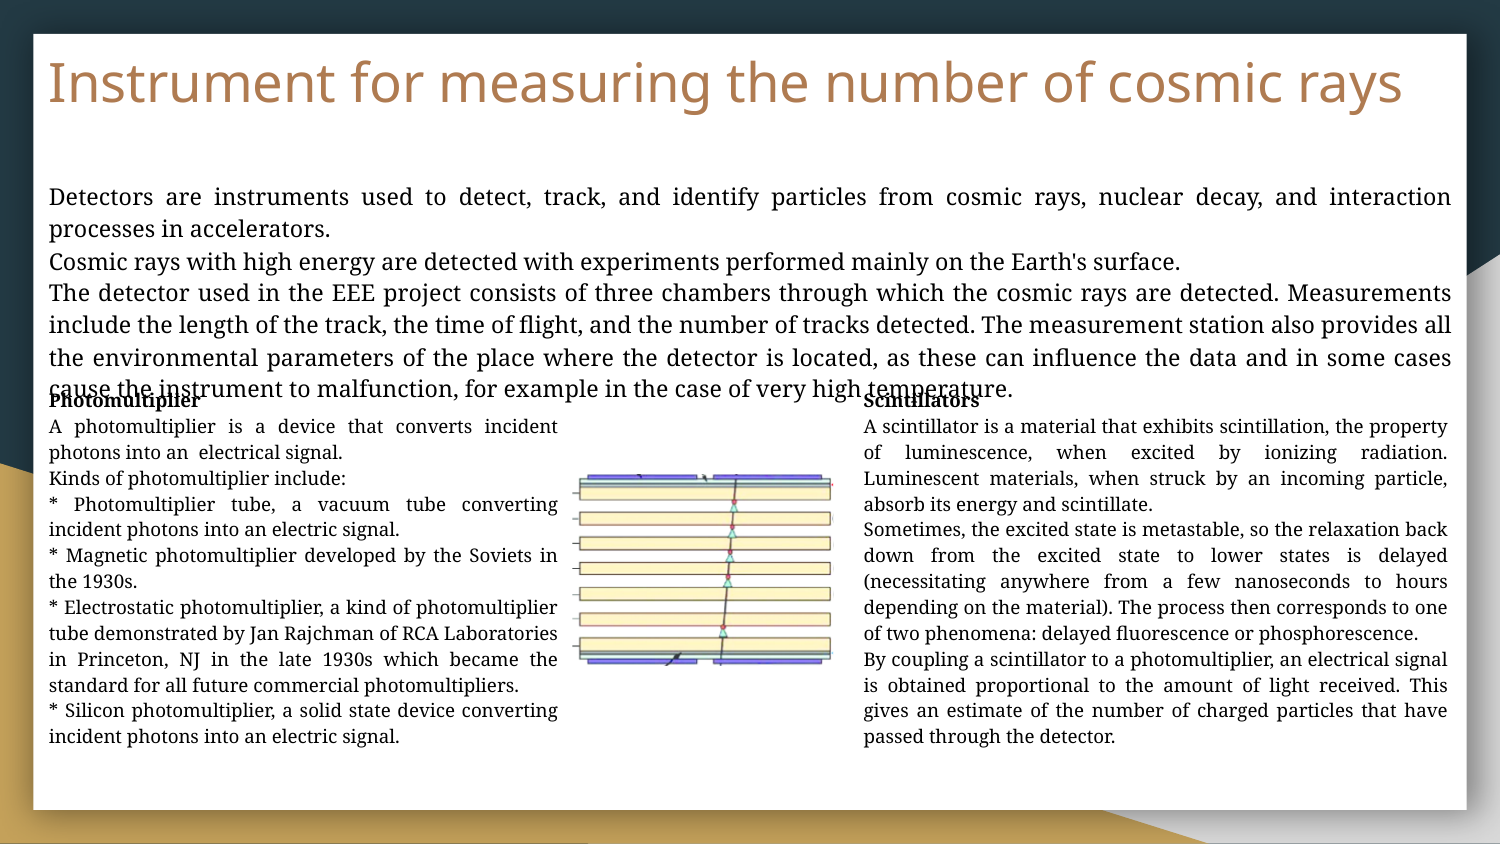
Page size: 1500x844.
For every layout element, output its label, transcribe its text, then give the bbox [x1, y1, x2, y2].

title Instrument for measuring the number of cosmic rays [33, 33, 1468, 163]
text_box Scintillators A scintillator is a material that exhibits scintillation, the property of luminescence, when excited by ionizing radiation. Luminescent materials, when struck by an incoming particle, absorb its energy and scintillate. Sometimes, the excited state is metastable, so the relaxation back down from the excited state to lower states is delayed (necessitating anywhere from a few nanoseconds to hours depending on the material). The process then corresponds to one of two phenomena: delayed fluorescence or phosphorescence. By coupling a scintillator to a photomultiplier, an electrical signal is obtained proportional to the amount of light received. This gives an estimate of the number of charged particles that have passed through the detector. [848, 370, 1463, 786]
text_box Photomultiplier A photomultiplier is a device that converts incident photons into an electrical signal. Kinds of photomultiplier include: * Photomultiplier tube, a vacuum tube converting incident photons into an electric signal. * Magnetic photomultiplier developed by the Soviets in the 1930s. * Electrostatic photomultiplier, a kind of photomultiplier tube demonstrated by Jan Rajchman of RCA Laboratories in Princeton, NJ in the late 1930s which became the standard for all future commercial photomultipliers. * Silicon photomultiplier, a solid state device converting incident photons into an electric signal. [33, 370, 573, 763]
list Detectors are instruments used to detect, track, and identify particles from cosmic rays, nuclear decay, and interaction processes in accelerators. Cosmic rays with high energy are detected with experiments performed mainly on the Earth's surface. The detector used in the EEE project consists of three chambers through which the cosmic rays are detected. Measurements include the length of the track, the time of flight, and the number of tracks detected. The measurement station also provides all the environmental parameters of the place where the detector is located, as these can influence the data and in some cases cause the instrument to malfunction, for example in the case of very high temperature. [33, 163, 1468, 422]
picture [572, 473, 834, 667]
